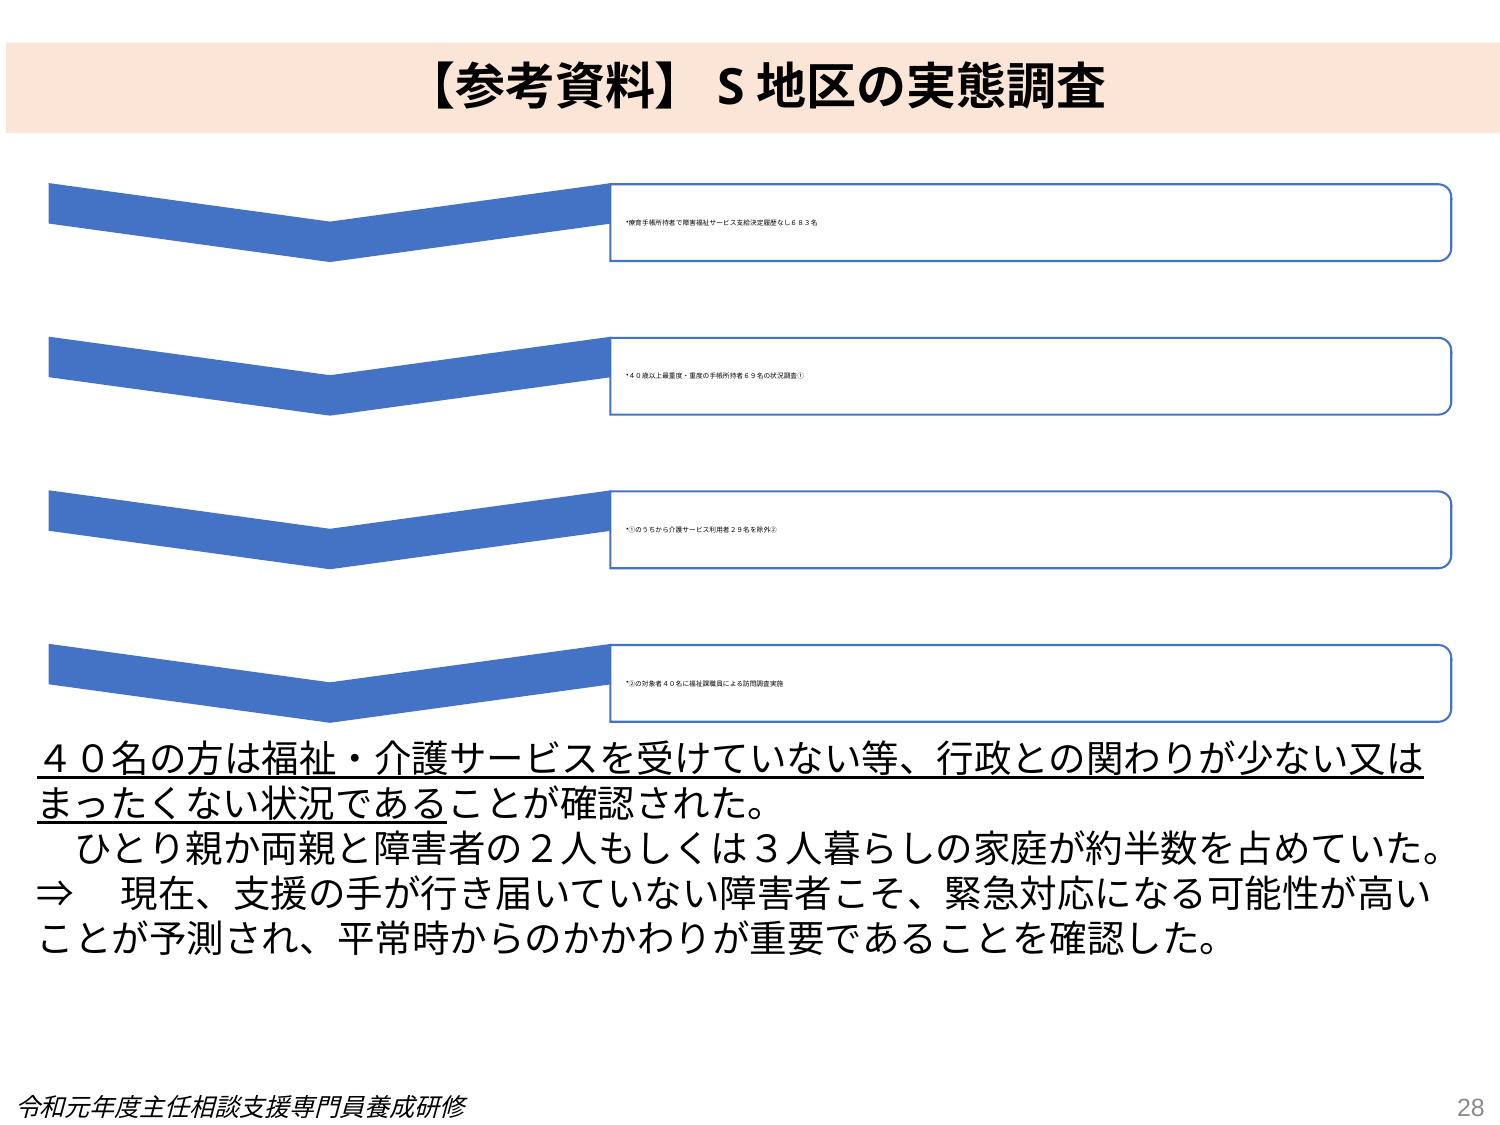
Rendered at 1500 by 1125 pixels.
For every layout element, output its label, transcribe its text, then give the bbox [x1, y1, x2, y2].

slide_number 28 [1162, 1087, 1500, 1125]
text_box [49, 184, 1452, 722]
text_box ４０名の方は福祉・介護サービスを受けていない等、行政との関わりが少ない又はまったくない状況であることが確認された。 ひとり親か両親と障害者の２人もしくは３人暮らしの家庭が約半数を占めていた。 ⇒ 現在、支援の手が行き届いていない障害者こそ、緊急対応になる可能性が高いことが予測され、平常時からのかかわりが重要であることを確認した。 [22, 728, 1472, 1028]
footer 令和元年度主任相談支援専門員養成研修 [0, 1087, 507, 1125]
text_box 【参考資料】S地区の実態調査 [5, 42, 1500, 134]
